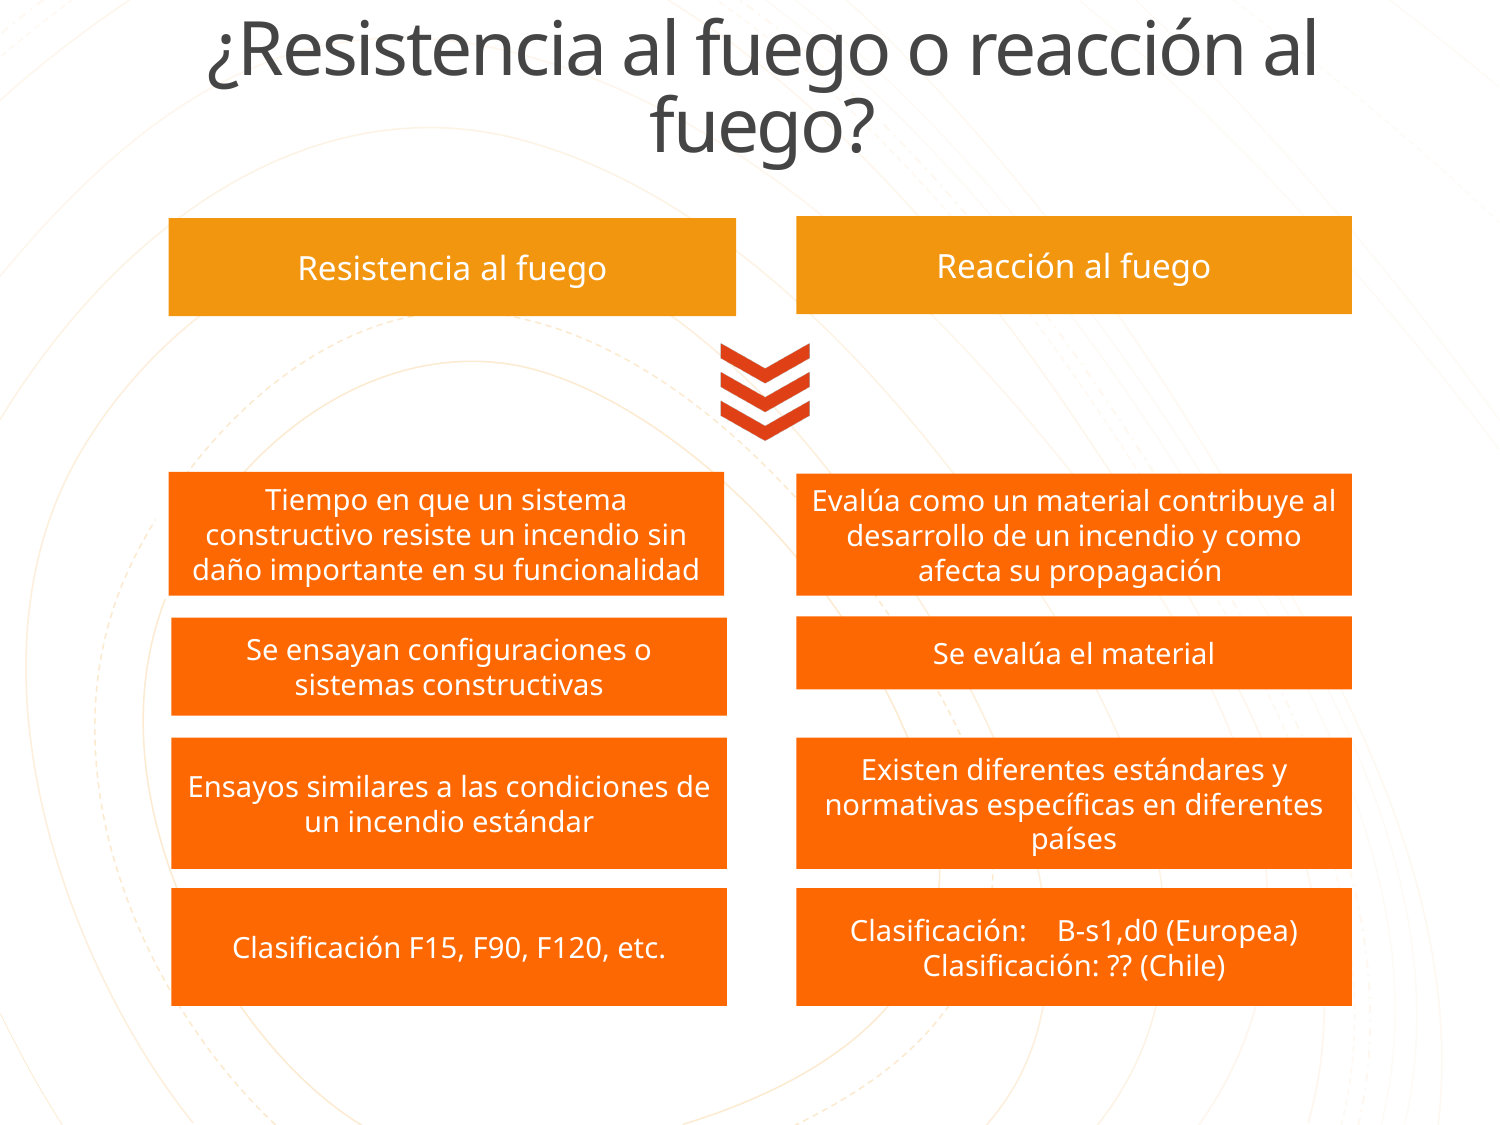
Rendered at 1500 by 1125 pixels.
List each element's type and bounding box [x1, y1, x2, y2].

text_box [0, 0, 1500, 1125]
picture [707, 316, 823, 469]
